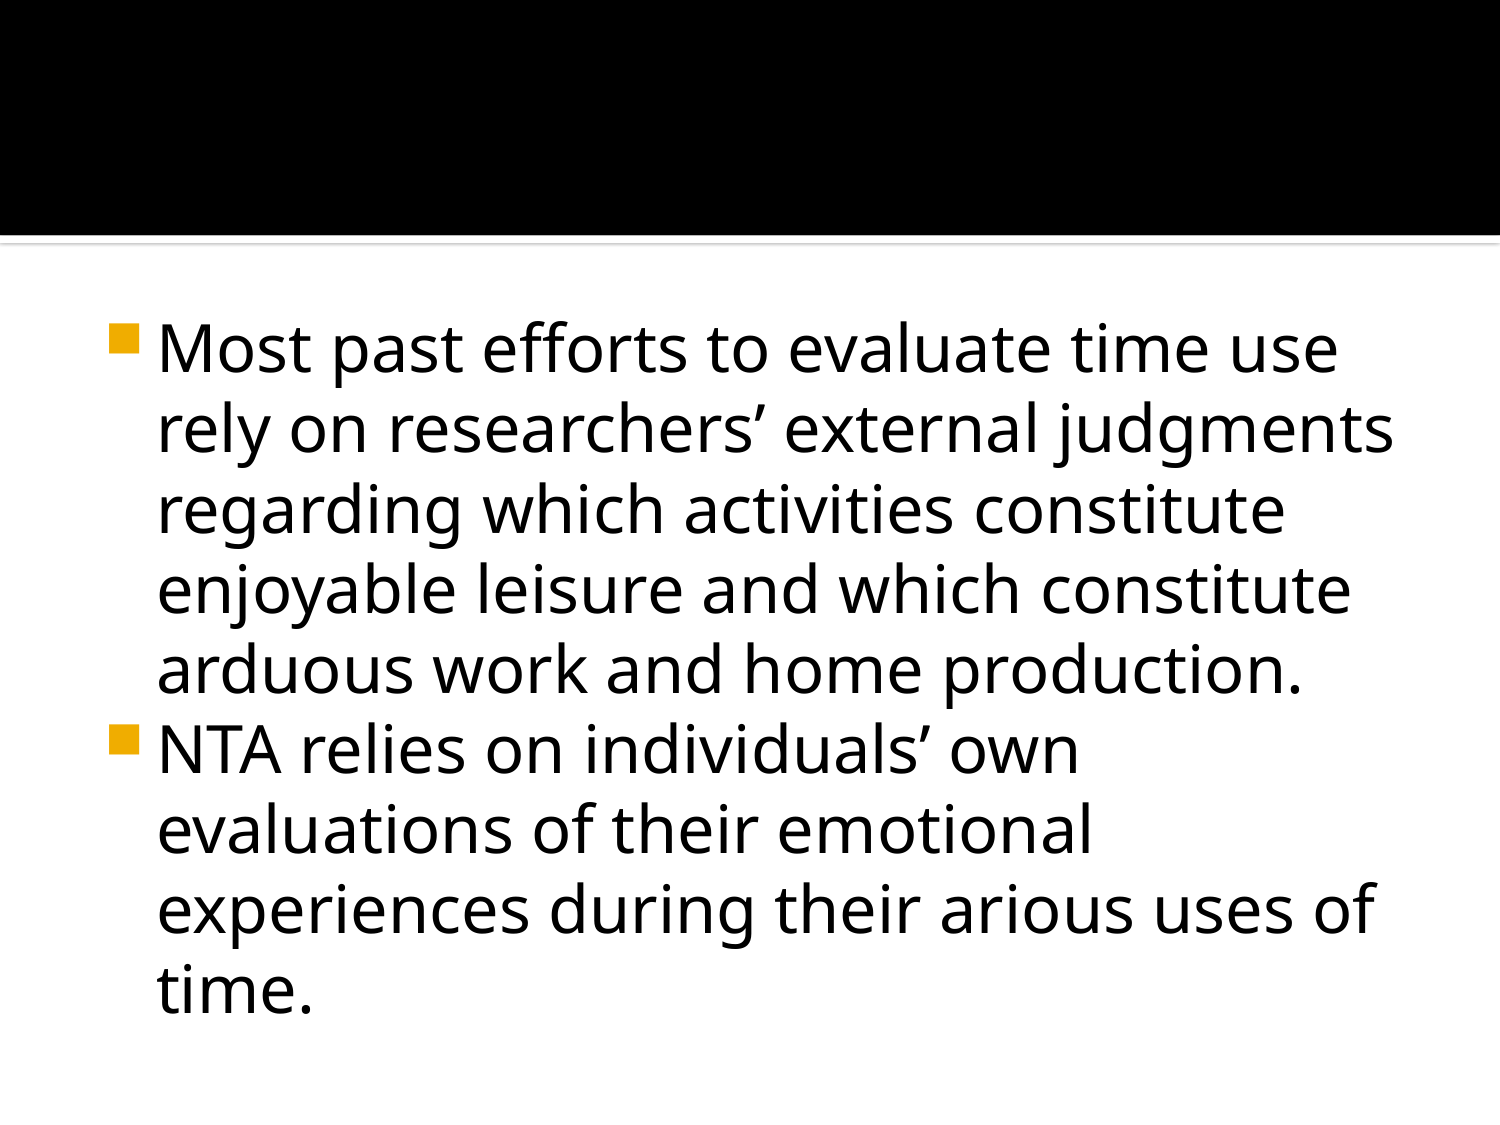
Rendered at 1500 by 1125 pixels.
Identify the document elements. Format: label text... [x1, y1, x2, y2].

list Most past efforts to evaluate time use rely on researchers’ external judgments regarding which activities constitute enjoyable leisure and which constitute arduous work and home production. NTA relies on individuals’ own evaluations of their emotional experiences during their arious uses of time. [75, 291, 1425, 1050]
